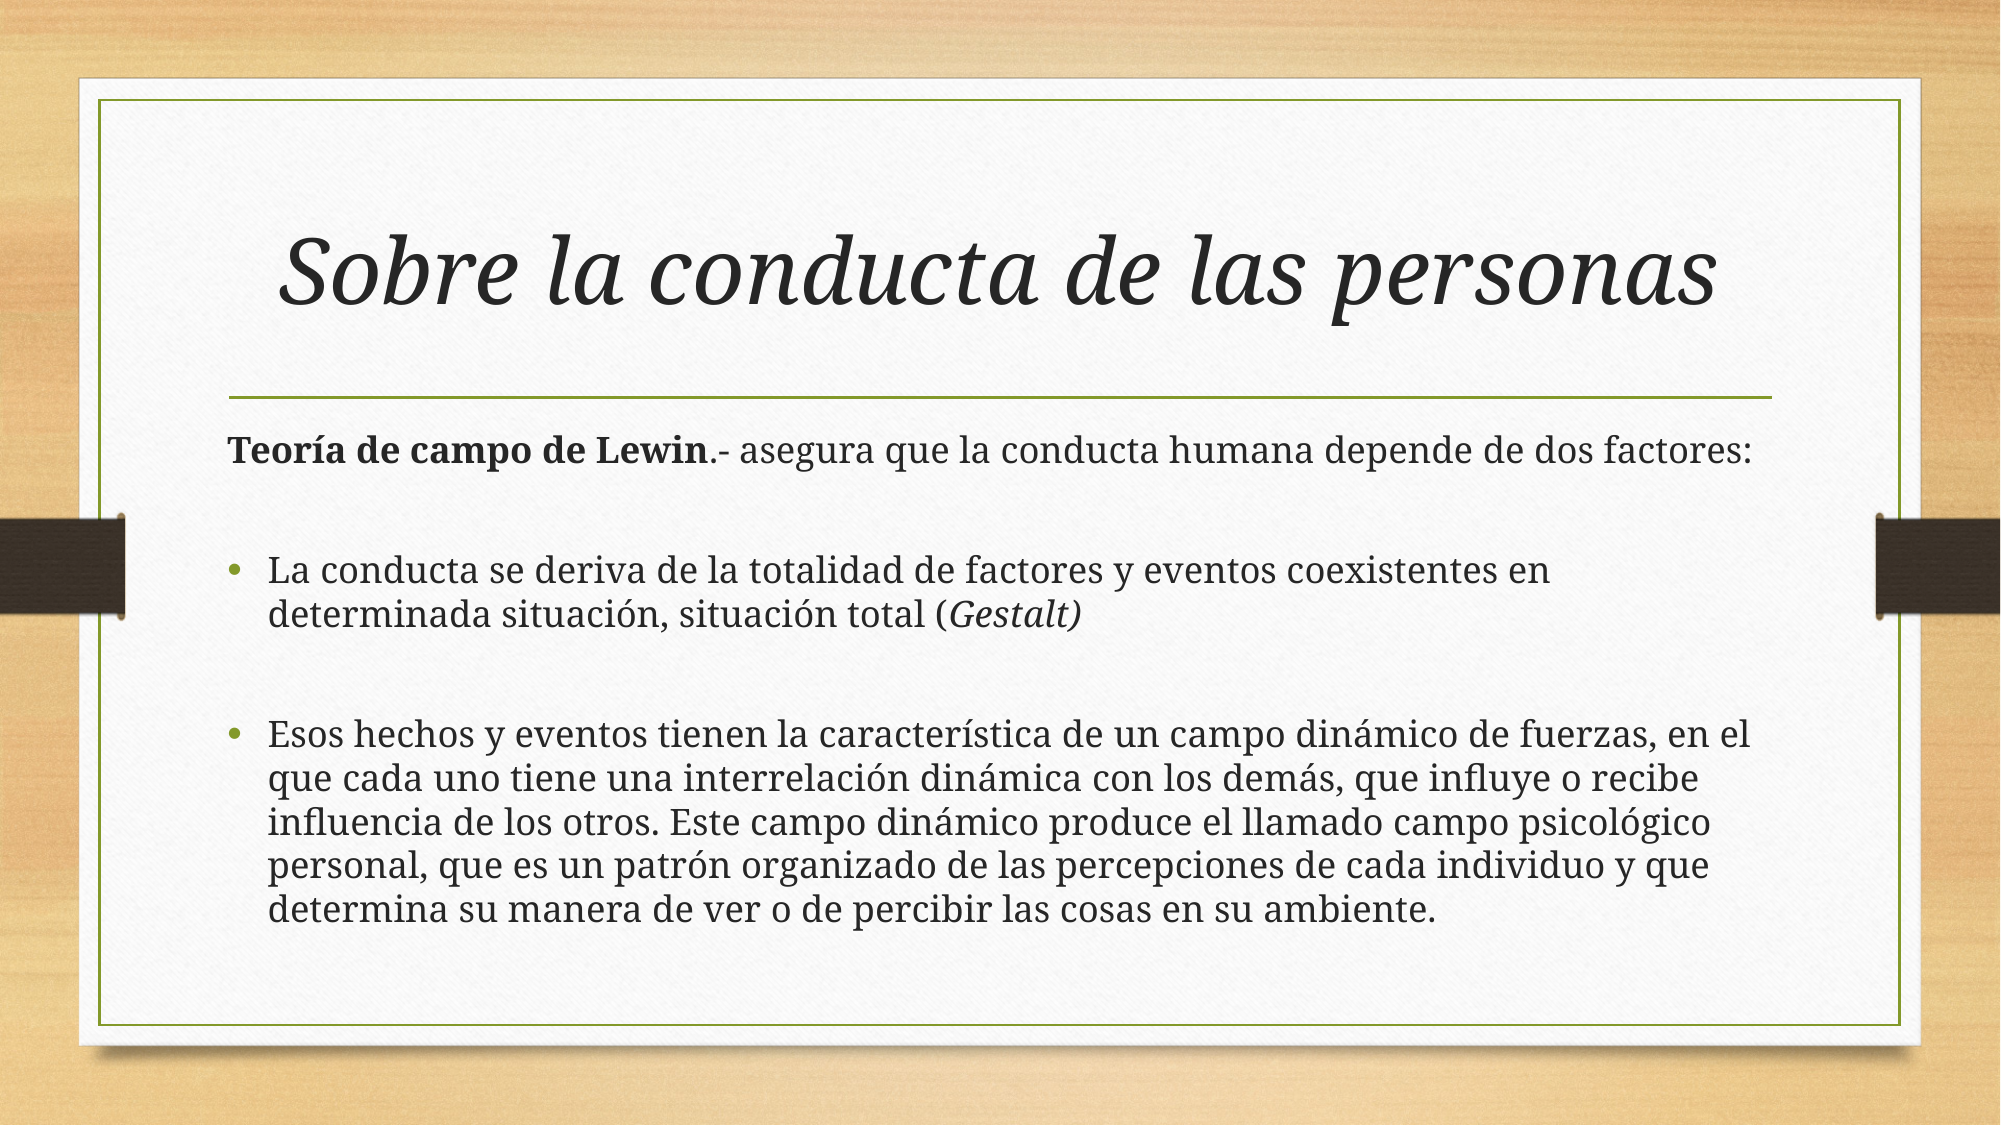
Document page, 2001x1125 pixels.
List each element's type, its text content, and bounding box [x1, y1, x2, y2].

picture [0, 0, 2001, 1125]
title Sobre la conducta de las personas [212, 161, 1788, 375]
list Teoría de campo de Lewin.- asegura que la conducta humana depende de dos factores: La conducta se deriva de la totalidad de factores y eventos coexistentes en determinada situación, situación total (Gestalt) Esos hechos y eventos tienen la característica de un campo dinámico de fuerzas, en el que cada uno tiene una interrelación dinámica con los demás, que influye o recibe influencia de los otros. Este campo dinámico produce el llamado campo psicológico personal, que es un patrón organizado de las percepciones de cada individuo y que determina su manera de ver o de percibir las cosas en su ambiente. [212, 419, 1788, 964]
